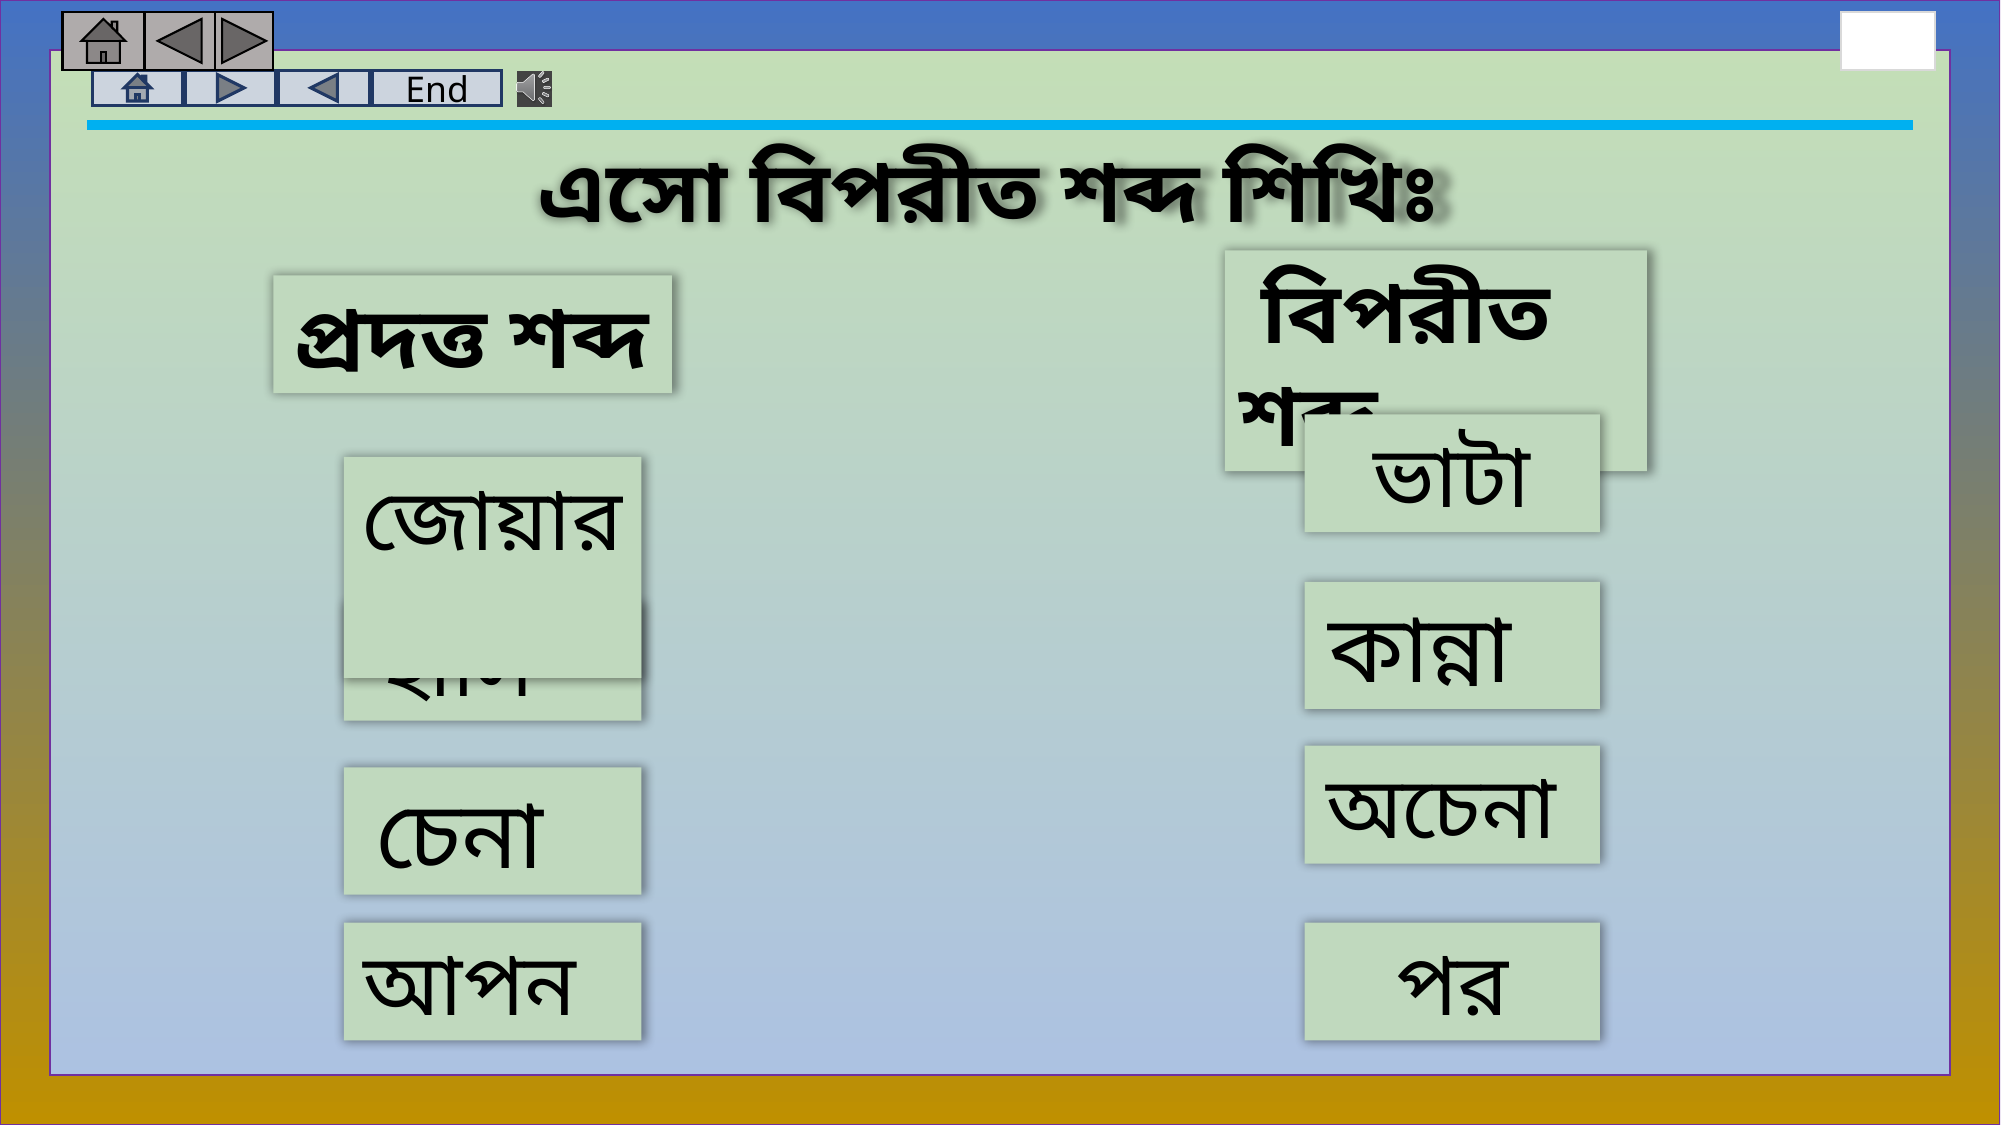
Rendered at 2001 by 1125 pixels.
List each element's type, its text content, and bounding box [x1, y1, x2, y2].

text_box জোয়ার [343, 456, 642, 679]
text_box [146, 11, 216, 71]
text_box হাসি [343, 689, 642, 722]
text_box অচেনা [1304, 745, 1601, 865]
text_box বিপরীত শব্দ [1224, 249, 1648, 472]
text_box পর [1304, 921, 1601, 1041]
text_box [1840, 11, 1936, 71]
picture [516, 70, 553, 107]
text_box প্রদত্ত শব্দ [272, 274, 673, 394]
text_box [61, 11, 146, 71]
text_box [216, 11, 274, 71]
text_box এসো বিপরীত শব্দ শিখিঃ [523, 129, 1477, 248]
text_box আপন [343, 921, 642, 1041]
text_box ভাটা [1304, 413, 1601, 533]
text_box কান্না [1304, 581, 1601, 710]
text_box চেনা [343, 766, 642, 896]
